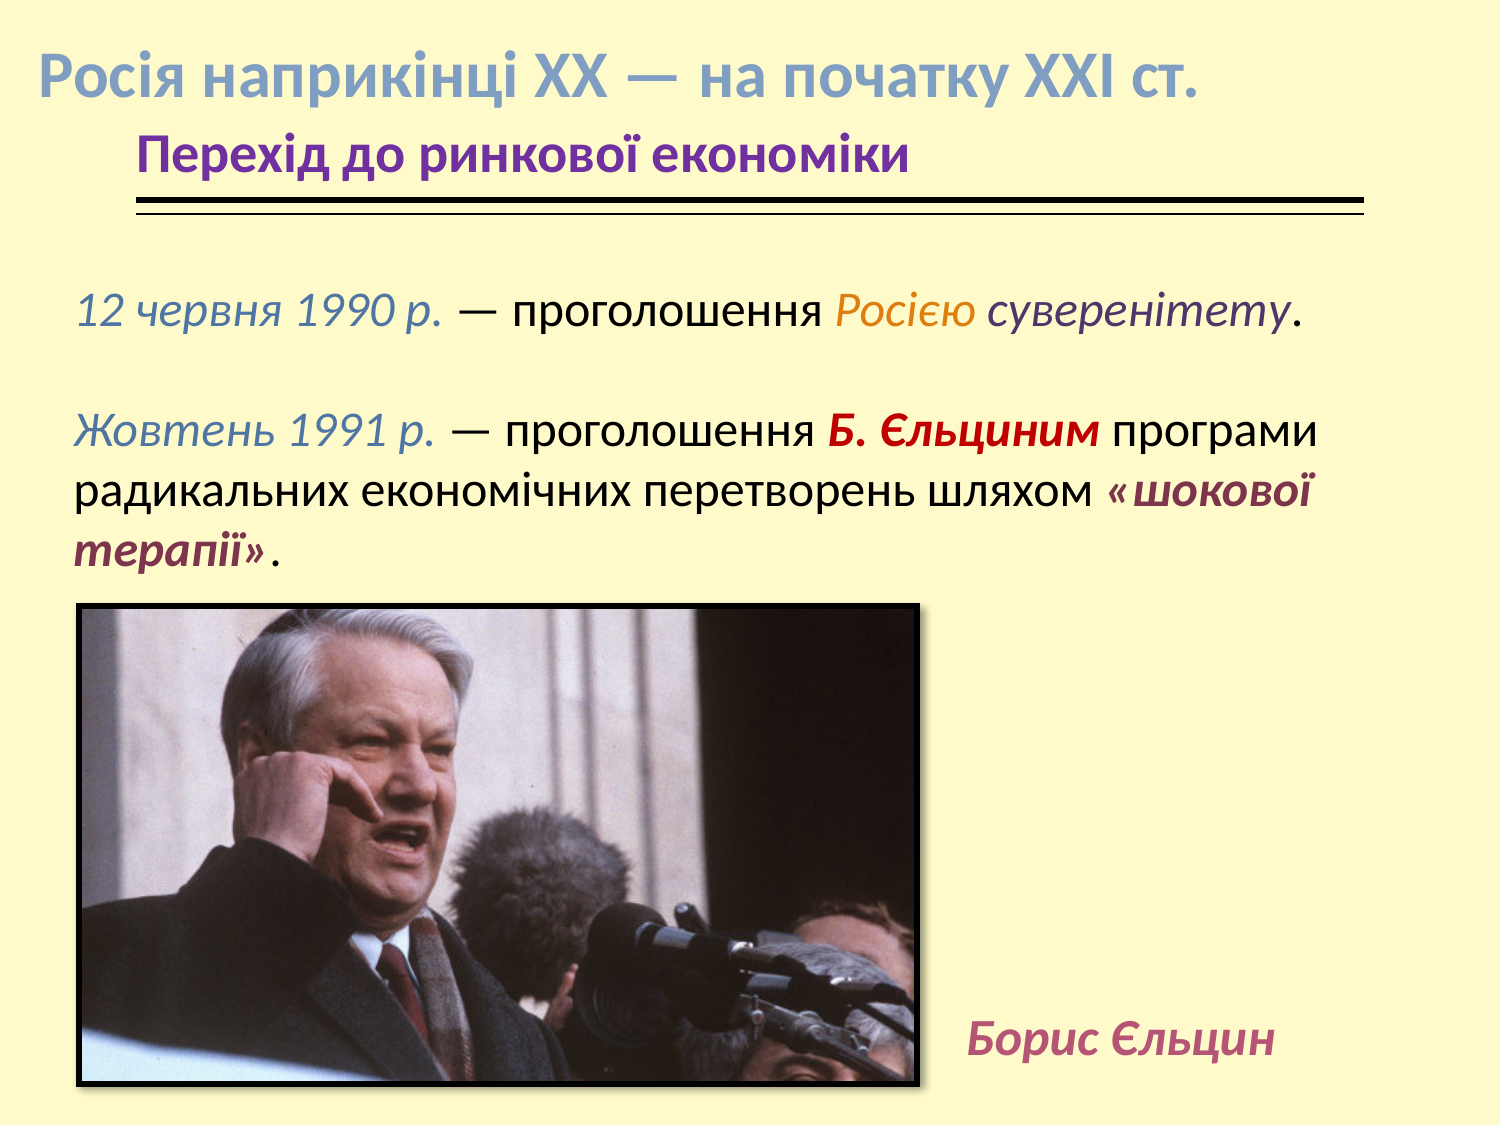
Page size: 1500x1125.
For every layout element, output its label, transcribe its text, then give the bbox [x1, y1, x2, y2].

picture [81, 609, 915, 1081]
text_box Росія наприкінці ХХ — на початку ХХІ ст. [23, 23, 1430, 199]
text_box Борис Єльцин [951, 996, 1291, 1074]
text_box 12 червня 1990 р. — проголошення Росією суверенітету. Жовтень 1991 р. — проголошення Б. Єльциним програми радикальних економічних перетворень шляхом «шокової терапії». [58, 269, 1453, 585]
